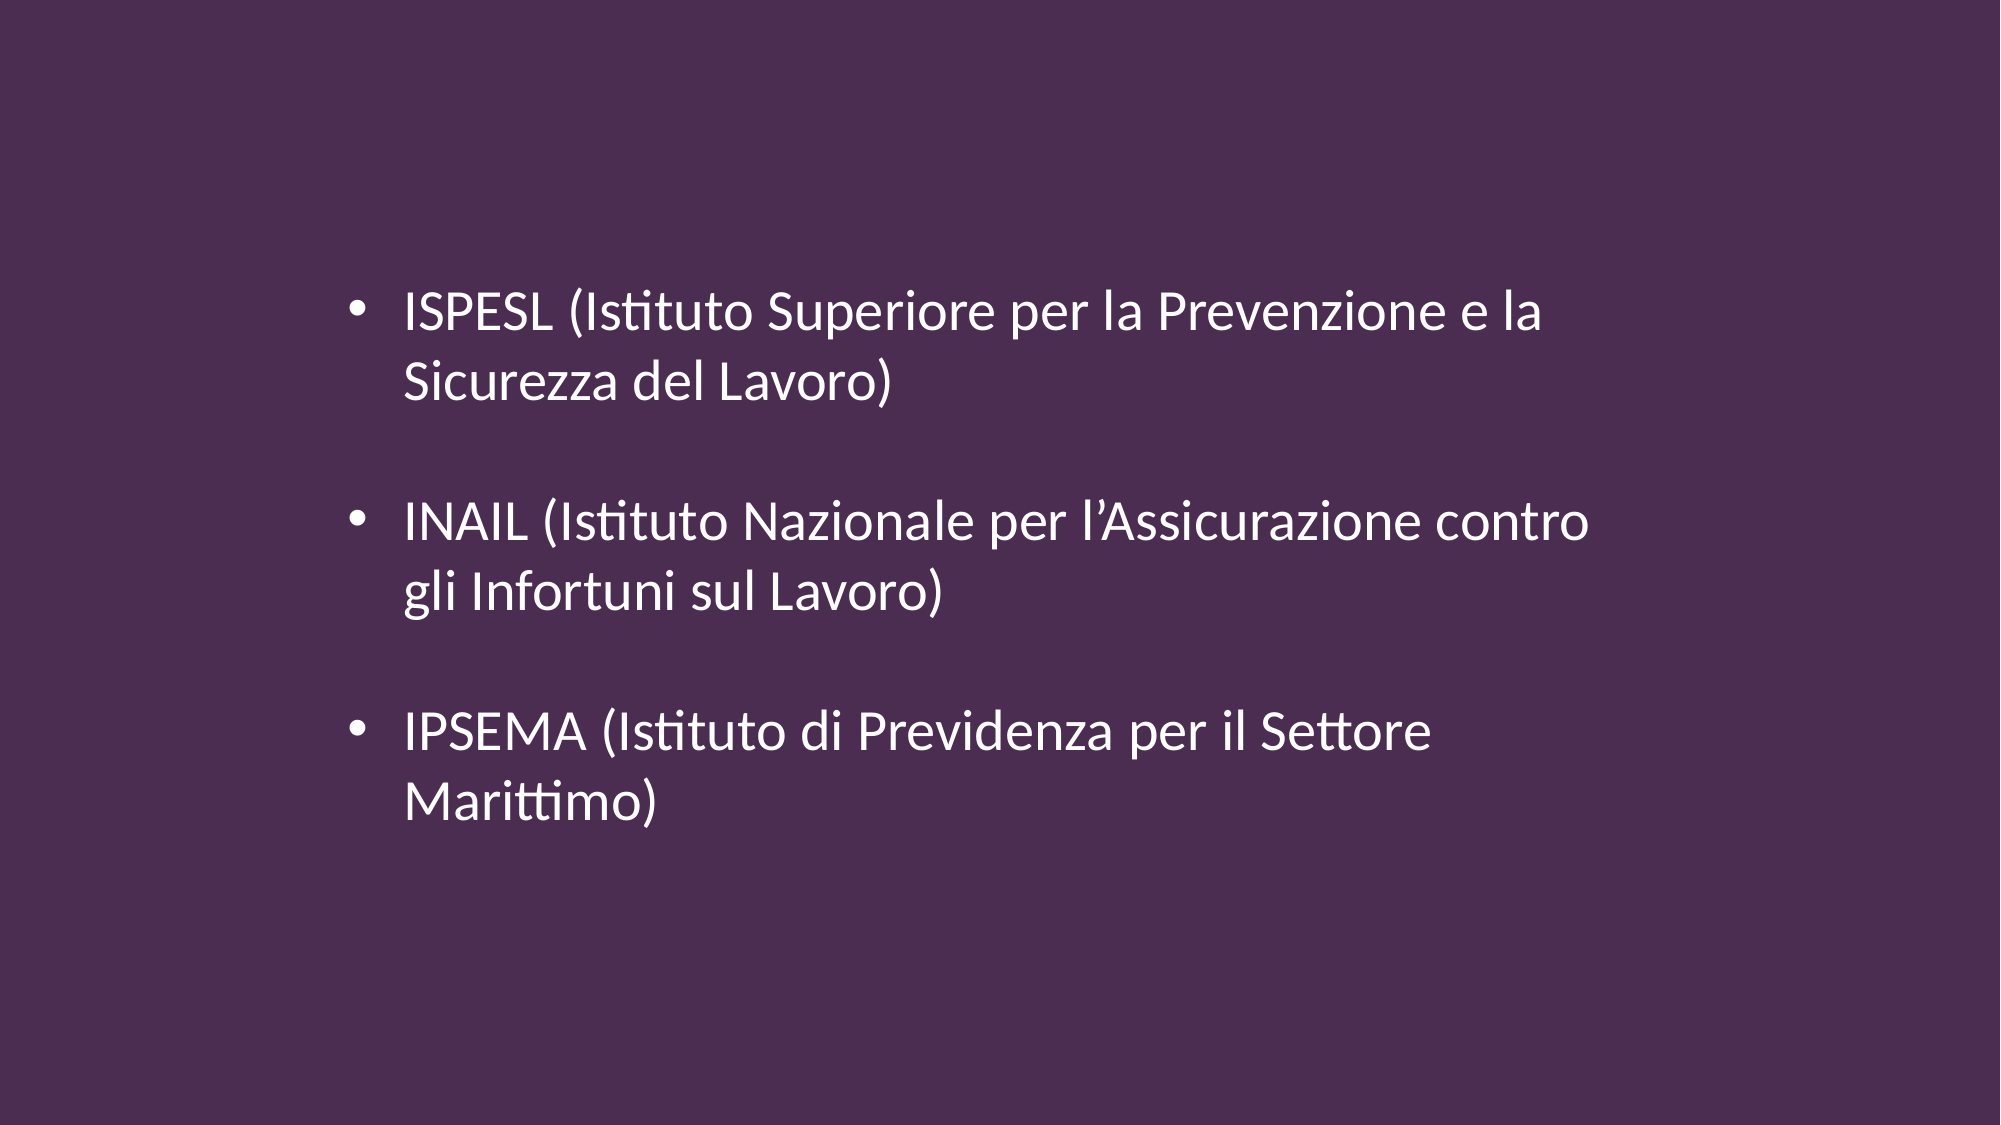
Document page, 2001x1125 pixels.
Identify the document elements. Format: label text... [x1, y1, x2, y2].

text_box ISPESL (Istituto Superiore per la Prevenzione e la Sicurezza del Lavoro) INAIL (Istituto Nazionale per l’Assicurazione contro gli Infortuni sul Lavoro) IPSEMA (Istituto di Previdenza per il Settore Marittimo) [332, 265, 1668, 840]
